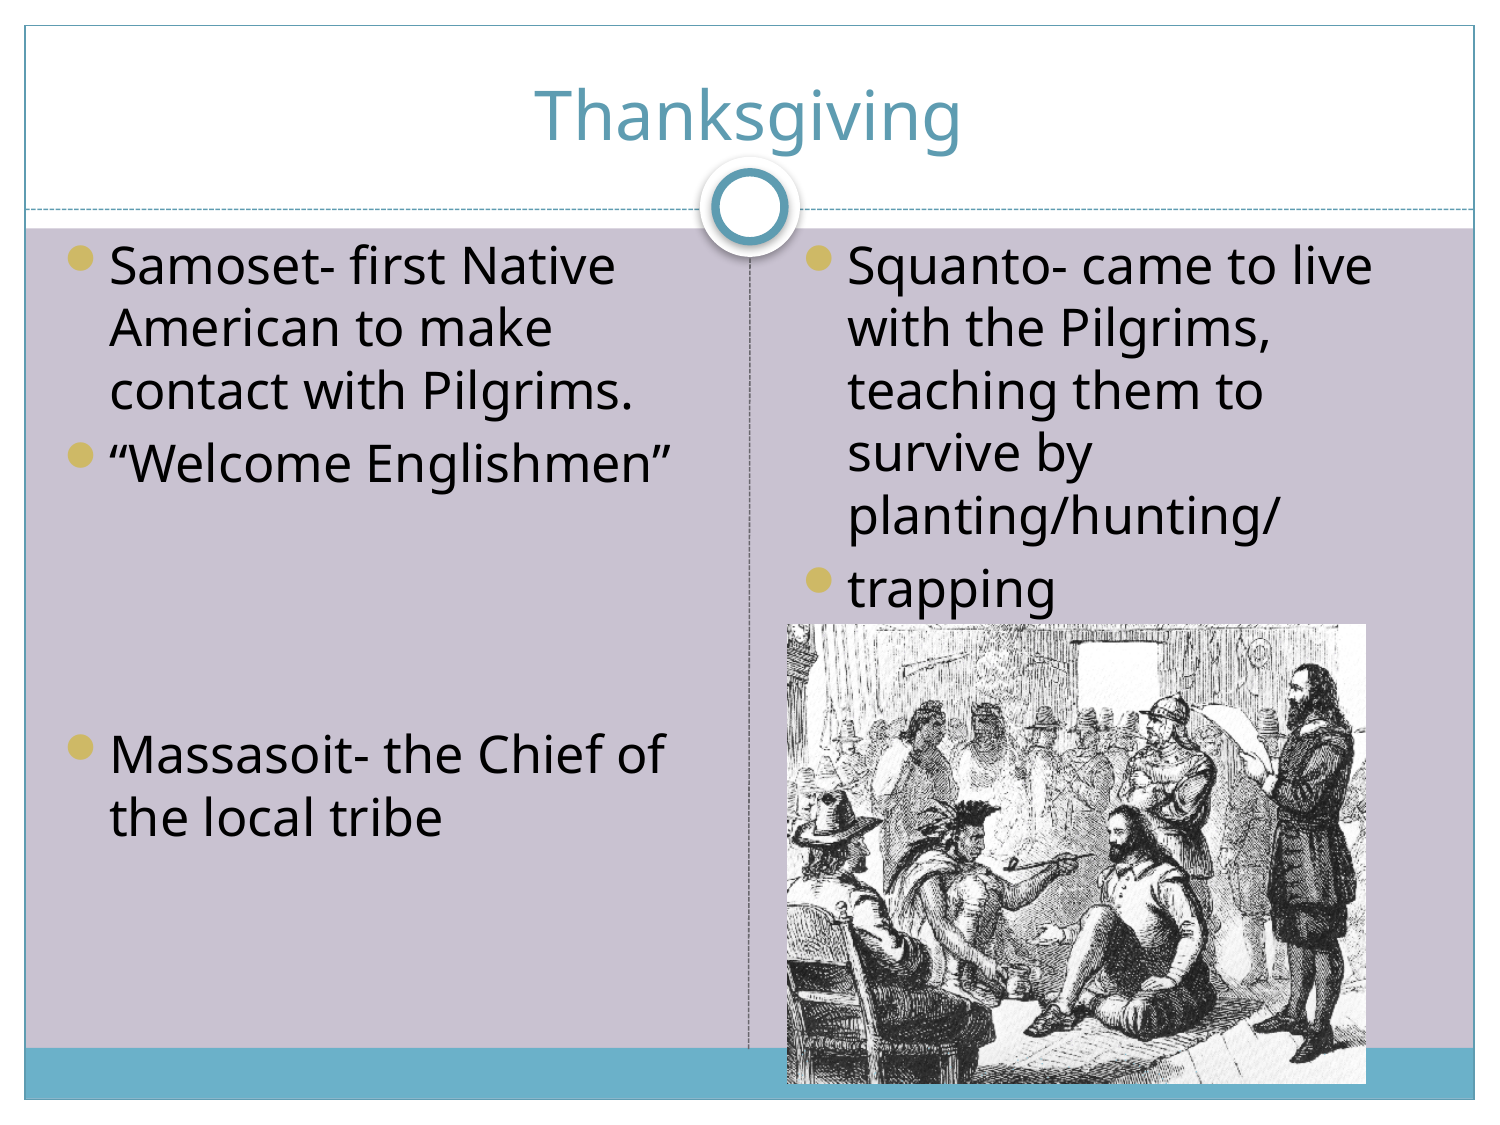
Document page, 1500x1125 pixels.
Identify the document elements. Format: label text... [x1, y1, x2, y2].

title Thanksgiving [49, 37, 1450, 162]
list Samoset- first Native American to make contact with Pilgrims. “Welcome Englishmen” Massasoit- the Chief of the local tribe [49, 224, 712, 993]
list Squanto- came to live with the Pilgrims, teaching them to survive by planting/hunting/ trapping [787, 224, 1450, 993]
picture [787, 624, 1366, 1085]
